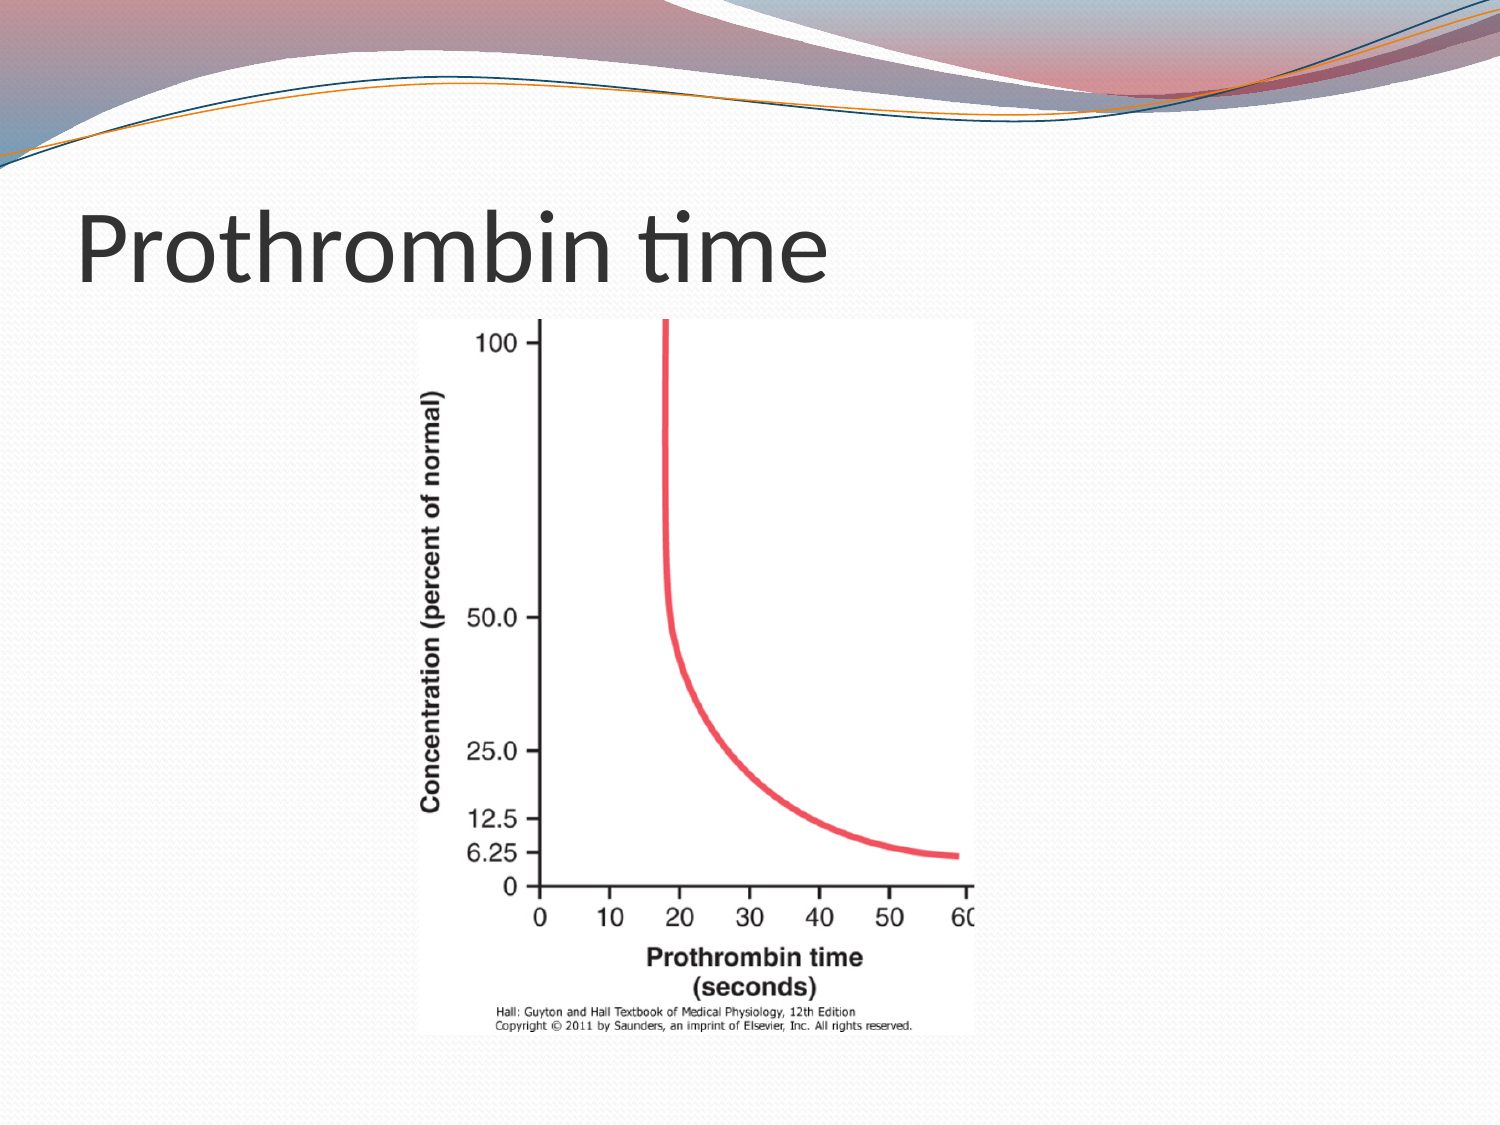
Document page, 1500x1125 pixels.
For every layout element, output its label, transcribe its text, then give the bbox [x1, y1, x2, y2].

title Prothrombin time [75, 115, 1425, 303]
picture [418, 319, 975, 1036]
